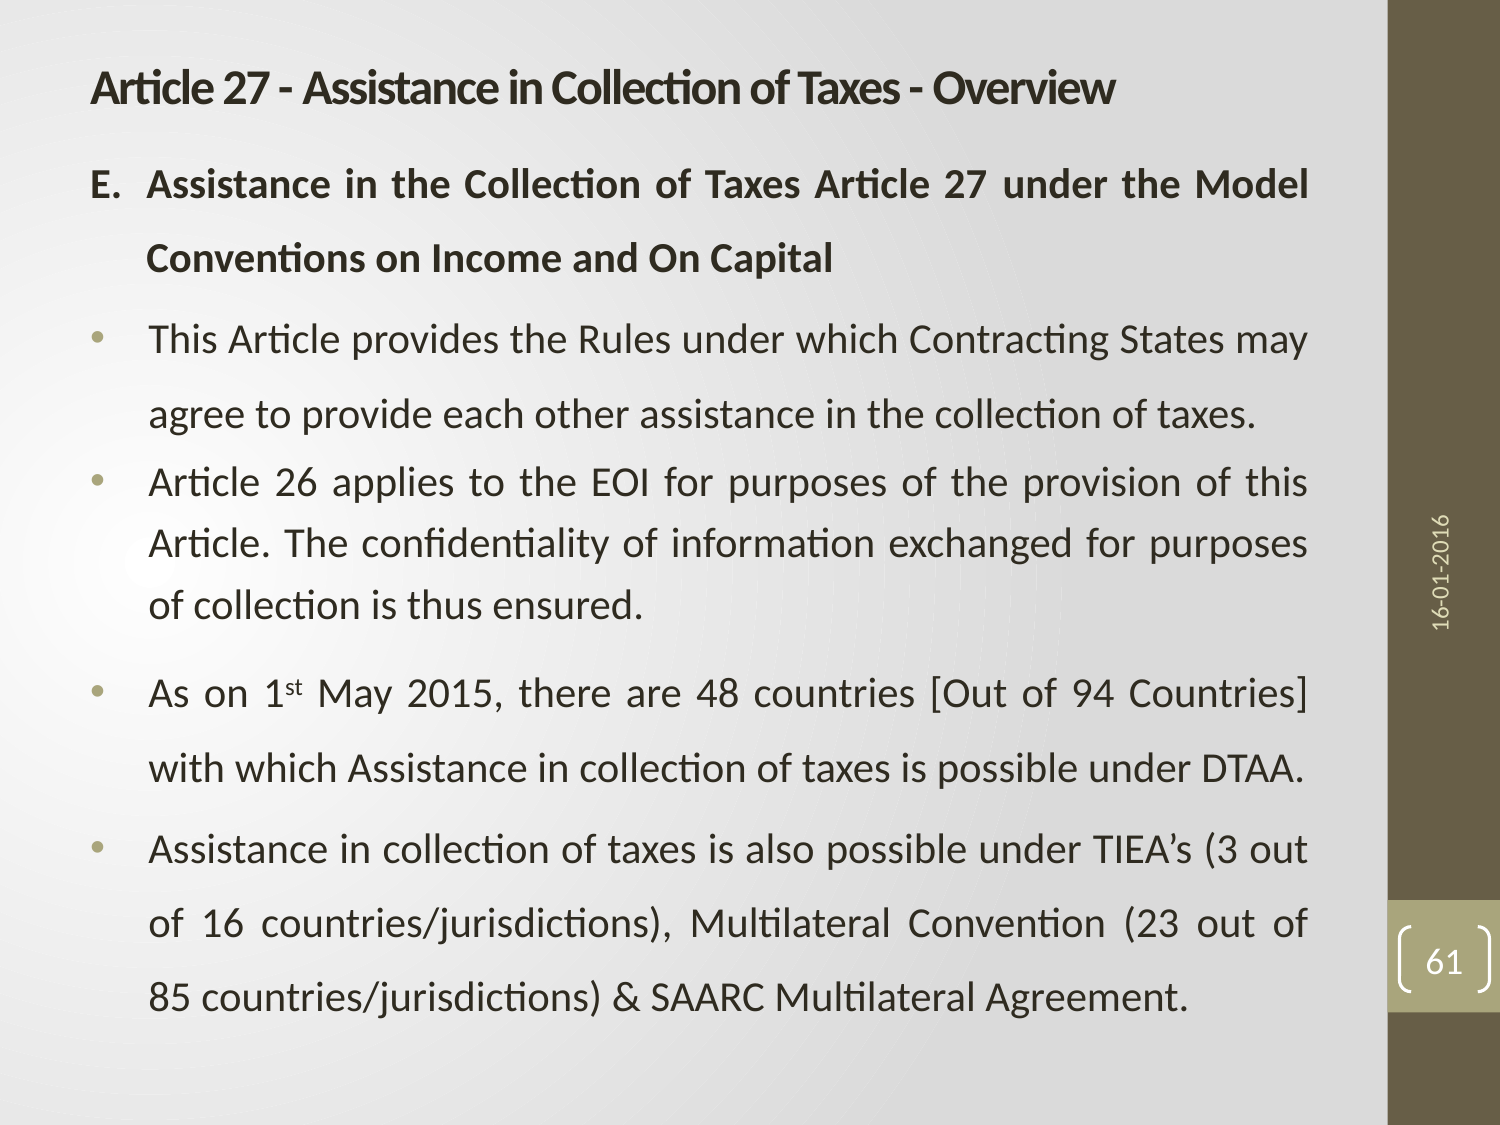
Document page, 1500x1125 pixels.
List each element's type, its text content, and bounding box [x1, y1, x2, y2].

slide_number 61 [1397, 925, 1492, 994]
list Assistance in the Collection of Taxes Article 27 under the Model Conventions on Income and On Capital This Article provides the Rules under which Contracting States may agree to provide each other assistance in the collection of taxes. Article 26 applies to the EOI for purposes of the provision of this Article. The confidentiality of information exchanged for purposes of collection is thus ensured. As on 1st May 2015, there are 48 countries [Out of 94 Countries] with which Assistance in collection of taxes is possible under DTAA. Assistance in collection of taxes is also possible under TIEA’s (3 out of 16 countries/jurisdictions), Multilateral Convention (23 out of 85 countries/jurisdictions) & SAARC Multilateral Agreement. [75, 125, 1325, 1050]
title Article 27 - Assistance in Collection of Taxes - Overview [75, 45, 1325, 125]
footer 16-01-2016 [1408, 500, 1469, 889]
